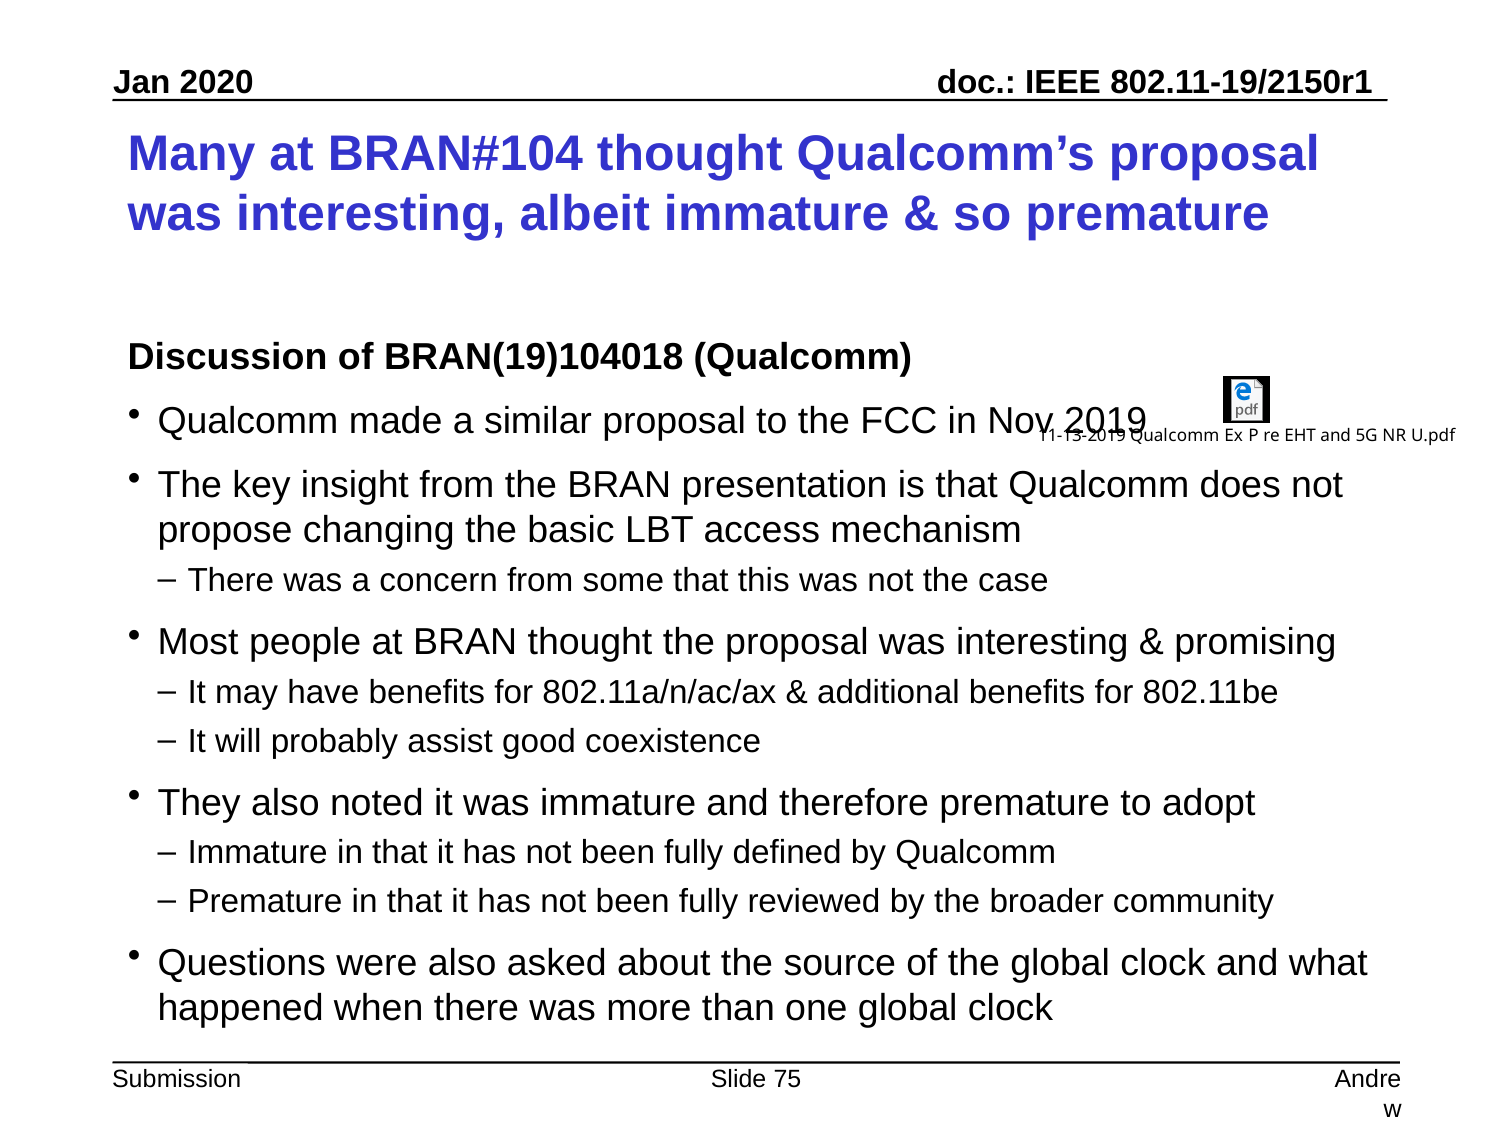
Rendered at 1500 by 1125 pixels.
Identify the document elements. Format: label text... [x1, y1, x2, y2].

footer Andrew Myles, Cisco [1320, 1061, 1402, 1093]
slide_number Slide 75 [709, 1061, 803, 1093]
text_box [995, 376, 1497, 456]
list Discussion of BRAN(19)104018 (Qualcomm) Qualcomm made a similar proposal to the FCC in Nov 2019 The key insight from the BRAN presentation is that Qualcomm does not propose changing the basic LBT access mechanism There was a concern from some that this was not the case Most people at BRAN thought the proposal was interesting & promising It may have benefits for 802.11a/n/ac/ax & additional benefits for 802.11be It will probably assist good coexistence They also noted it was immature and therefore premature to adopt Immature in that it has not been fully defined by Qualcomm Premature in that it has not been fully reviewed by the broader community Questions were also asked about the source of the global clock and what happened when there was more than one global clock [112, 324, 1388, 1000]
title Many at BRAN#104 thought Qualcomm’s proposal was interesting, albeit immature & so premature [112, 112, 1388, 288]
